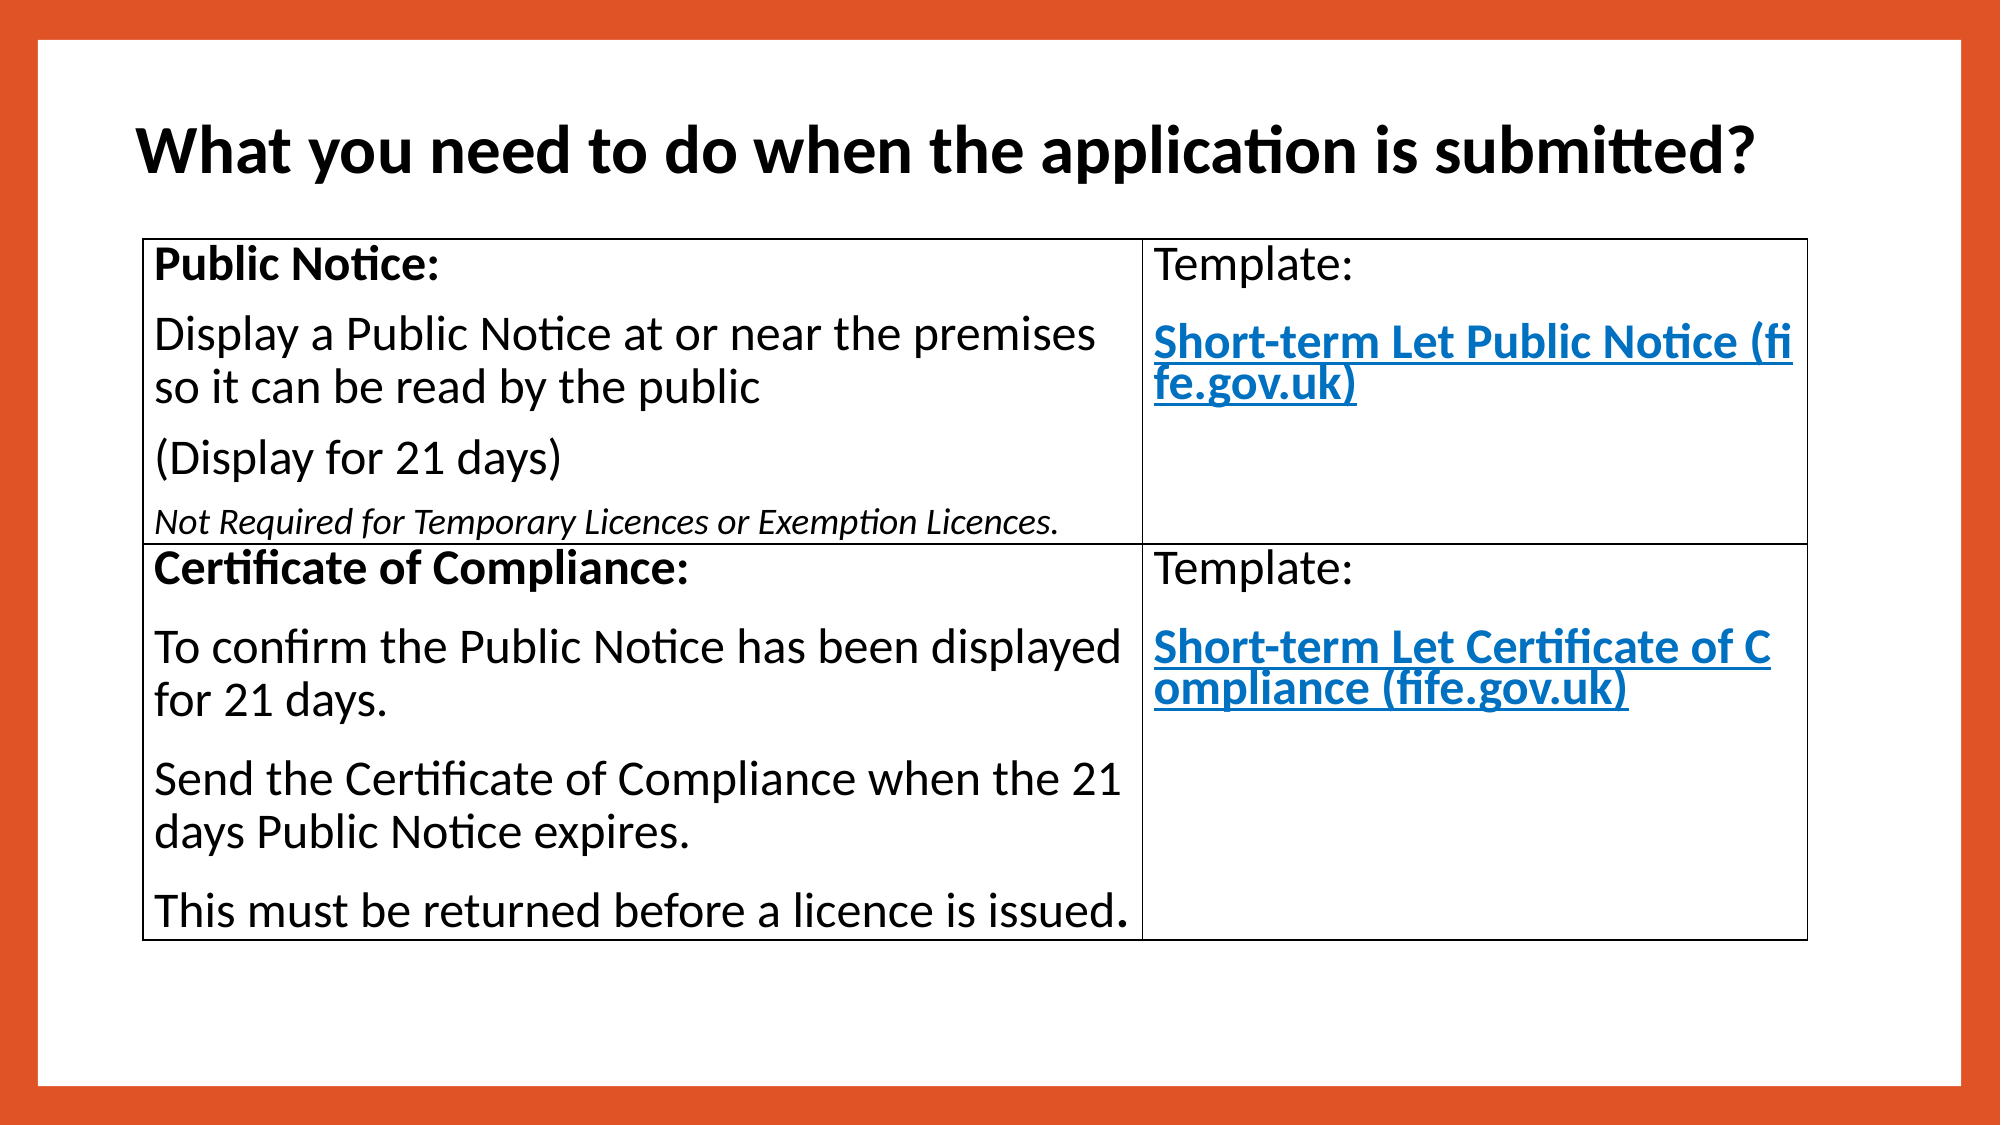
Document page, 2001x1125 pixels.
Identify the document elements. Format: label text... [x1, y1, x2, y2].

table_cell Template: Short-term Let Certificate of Compliance (fife.gov.uk) [1143, 545, 1807, 939]
title What you need to do when the application is submitted? [120, 105, 1786, 240]
table_header Template: Short-term Let Public Notice (fife.gov.uk) [1143, 240, 1807, 543]
table_cell Certificate of Compliance: To confirm the Public Notice has been displayed for 21 days. Send the Certificate of Compliance when the 21 days Public Notice expires. This must be returned before a licence is issued. [144, 545, 1142, 939]
table_header Public Notice: Display a Public Notice at or near the premises so it can be read by the public (Display for 21 days) Not Required for Temporary Licences or Exemption Licences. [144, 240, 1142, 543]
